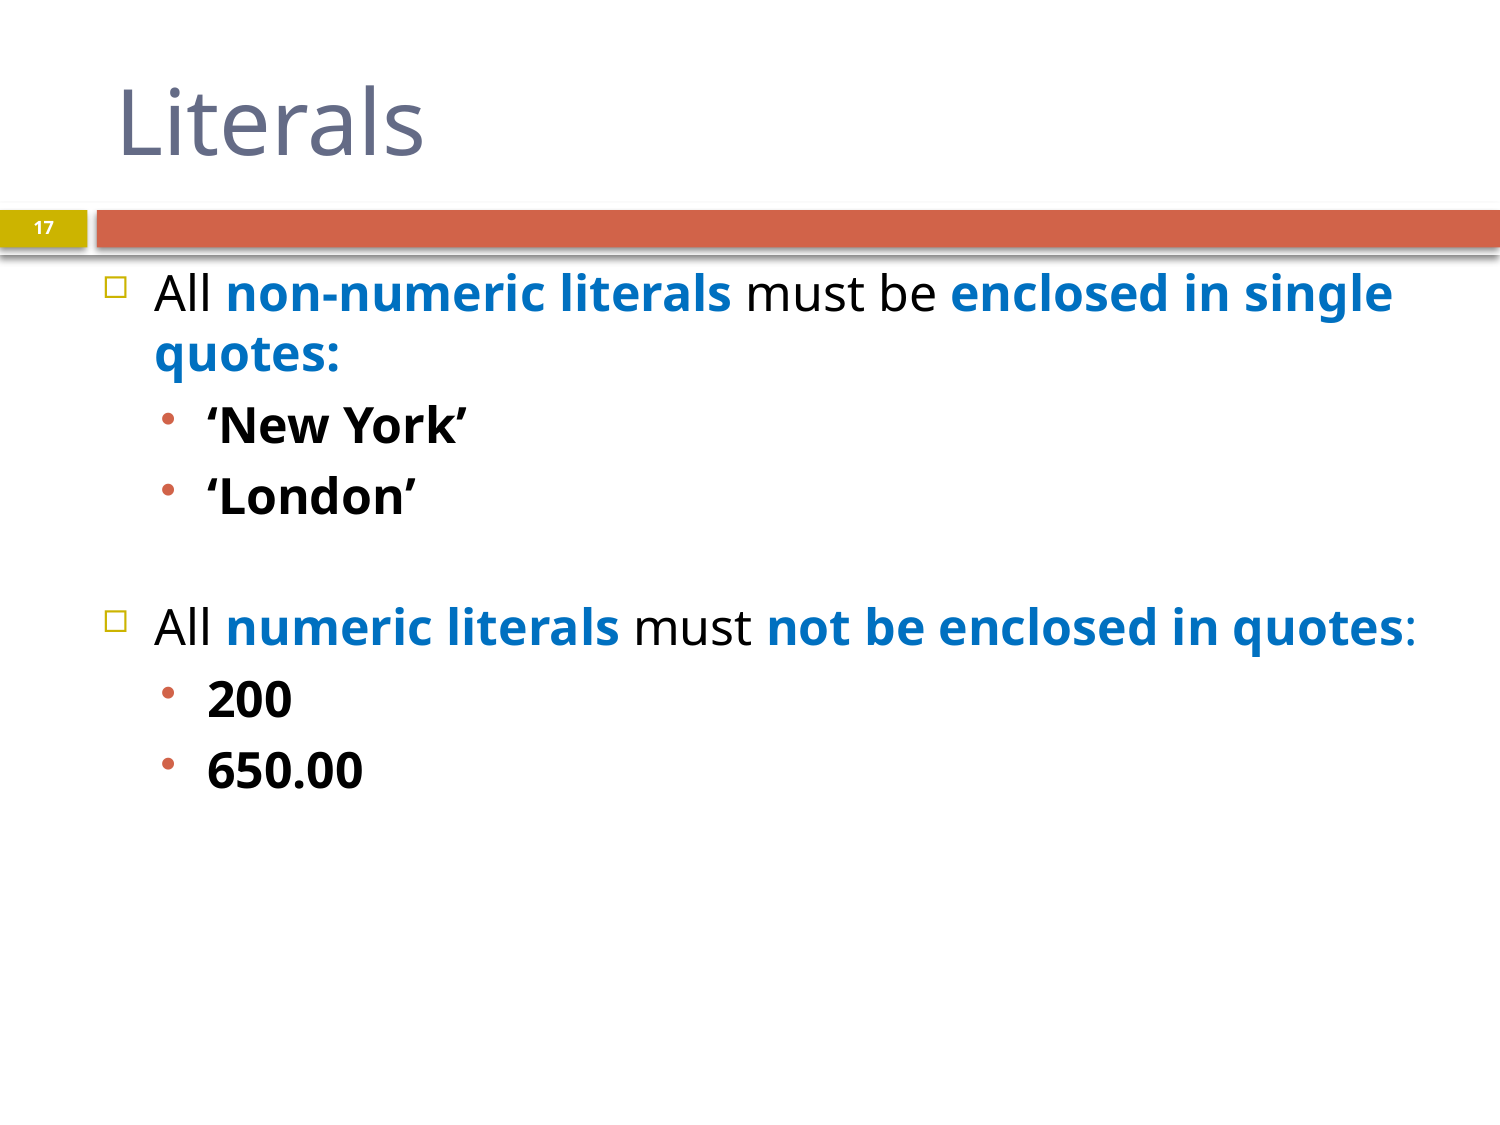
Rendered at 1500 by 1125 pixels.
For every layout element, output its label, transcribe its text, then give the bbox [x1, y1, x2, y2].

list All non-numeric literals must be enclosed in single quotes: ‘New York’ ‘London’ All numeric literals must not be enclosed in quotes: 200 650.00 [87, 254, 1463, 1005]
slide_number 17 [0, 208, 88, 249]
title Literals [100, 37, 1438, 200]
